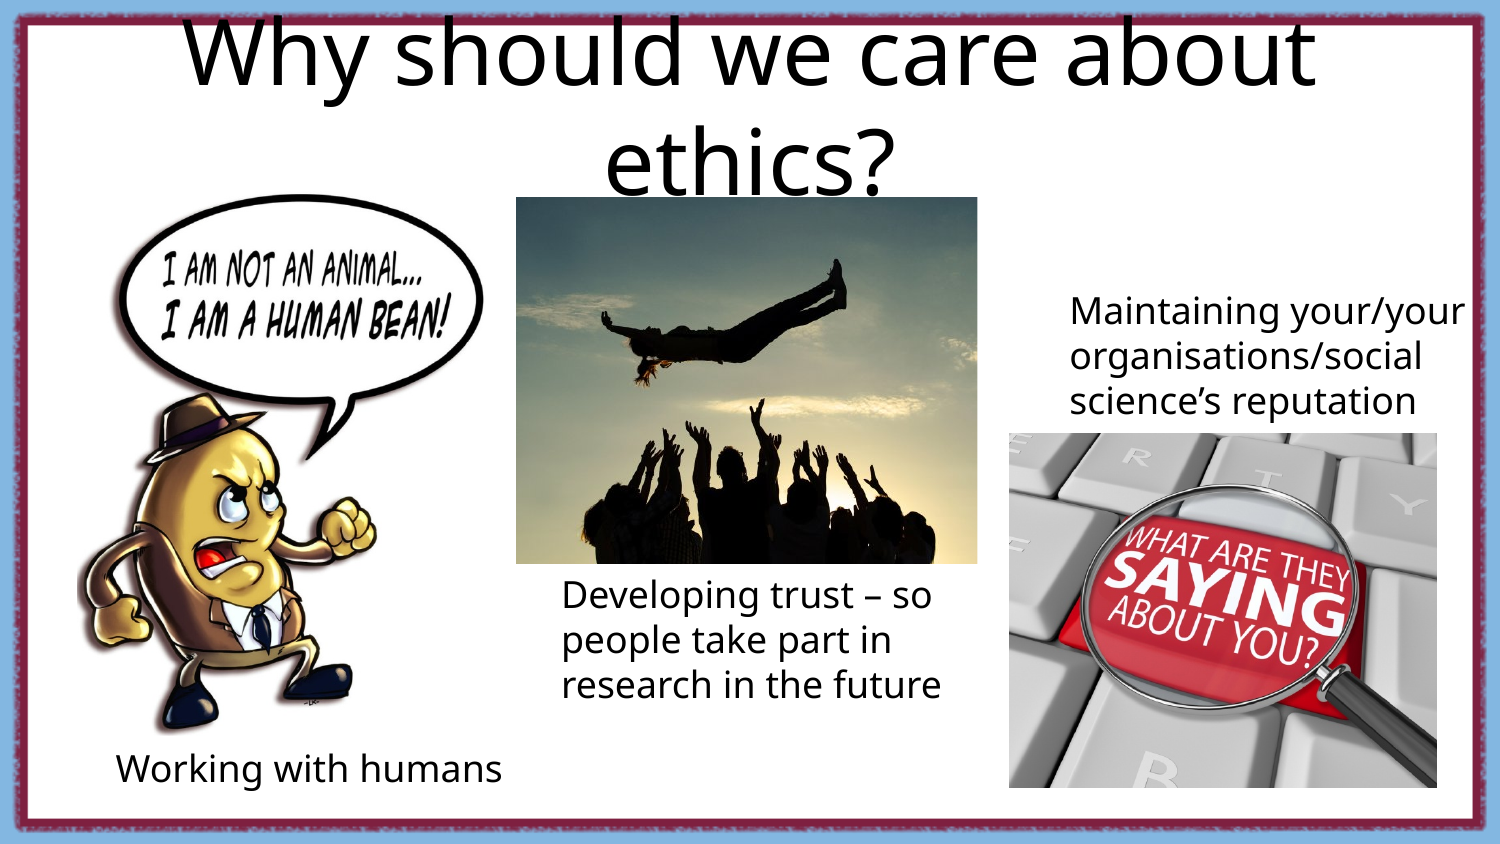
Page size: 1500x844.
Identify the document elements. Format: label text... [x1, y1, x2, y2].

text_box Working with humans [100, 737, 533, 798]
title Why should we care about ethics? [75, 33, 1425, 175]
text_box Maintaining your/your organisations/social science’s reputation [1054, 279, 1486, 430]
picture [0, 0, 1500, 844]
text_box Developing trust – so people take part in research in the future [546, 571, 978, 714]
